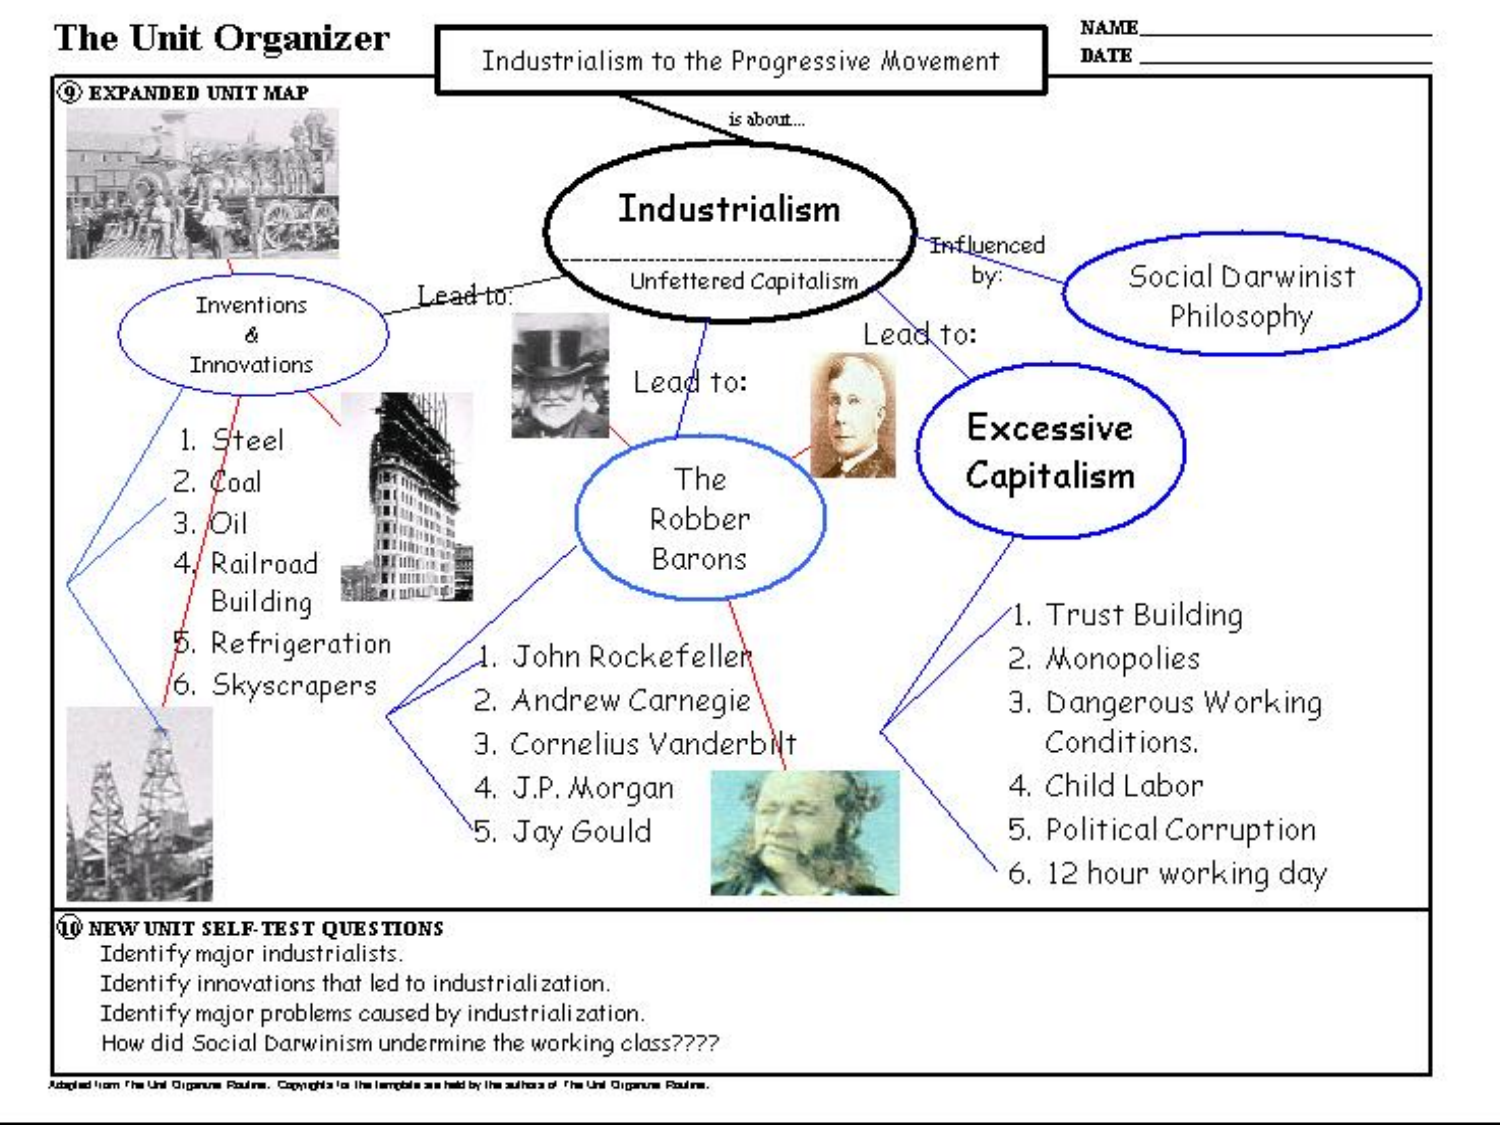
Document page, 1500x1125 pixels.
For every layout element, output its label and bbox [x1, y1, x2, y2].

list [0, 0, 1500, 1125]
